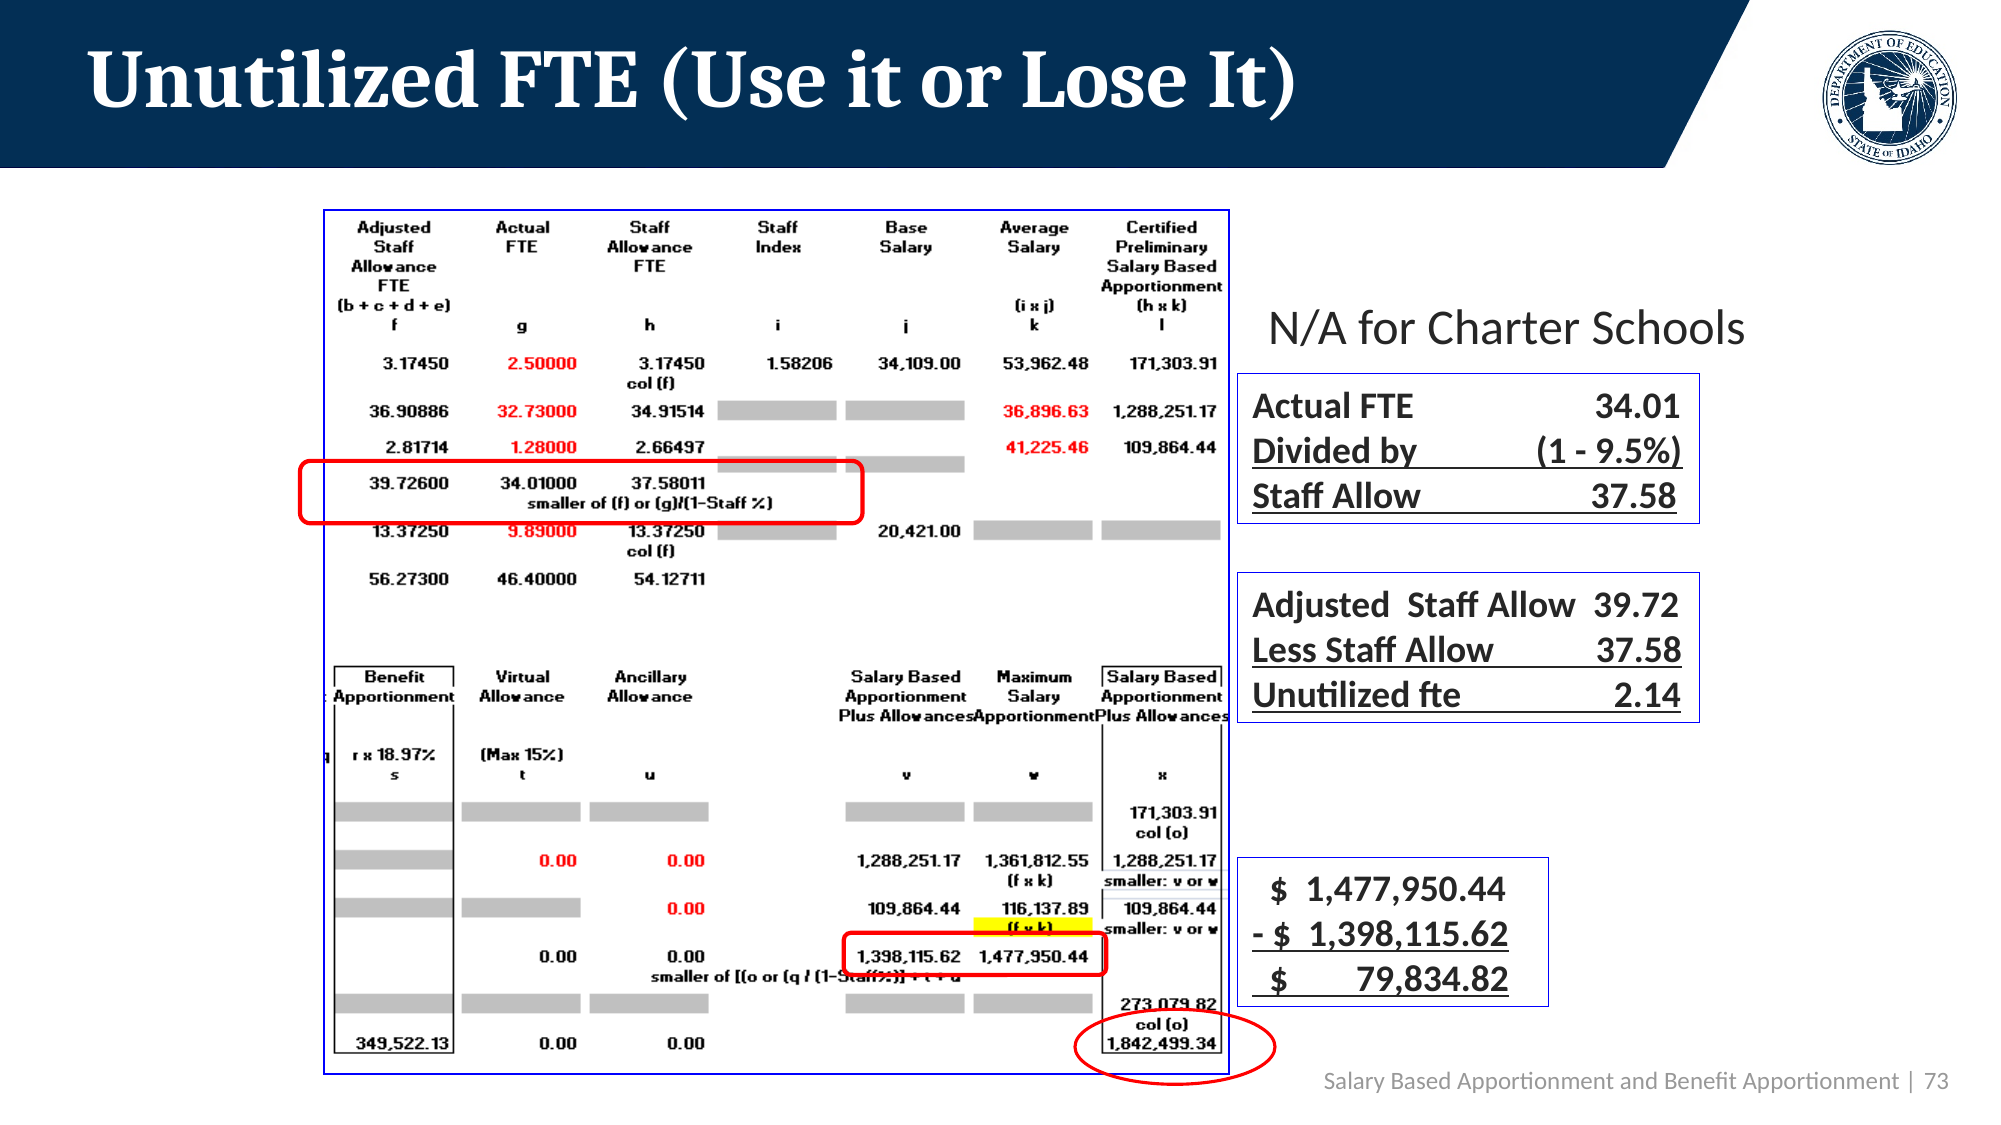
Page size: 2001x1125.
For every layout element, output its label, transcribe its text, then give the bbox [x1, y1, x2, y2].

picture [1665, 0, 1965, 173]
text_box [299, 210, 1700, 1085]
title Unutilized FTE (Use it or Lose It) [71, 0, 1797, 163]
slide_number Salary Based Apportionment and Benefit Apportionment | 73 [1296, 1049, 1965, 1109]
text_box N/A for Charter Schools [1700, 287, 1785, 363]
